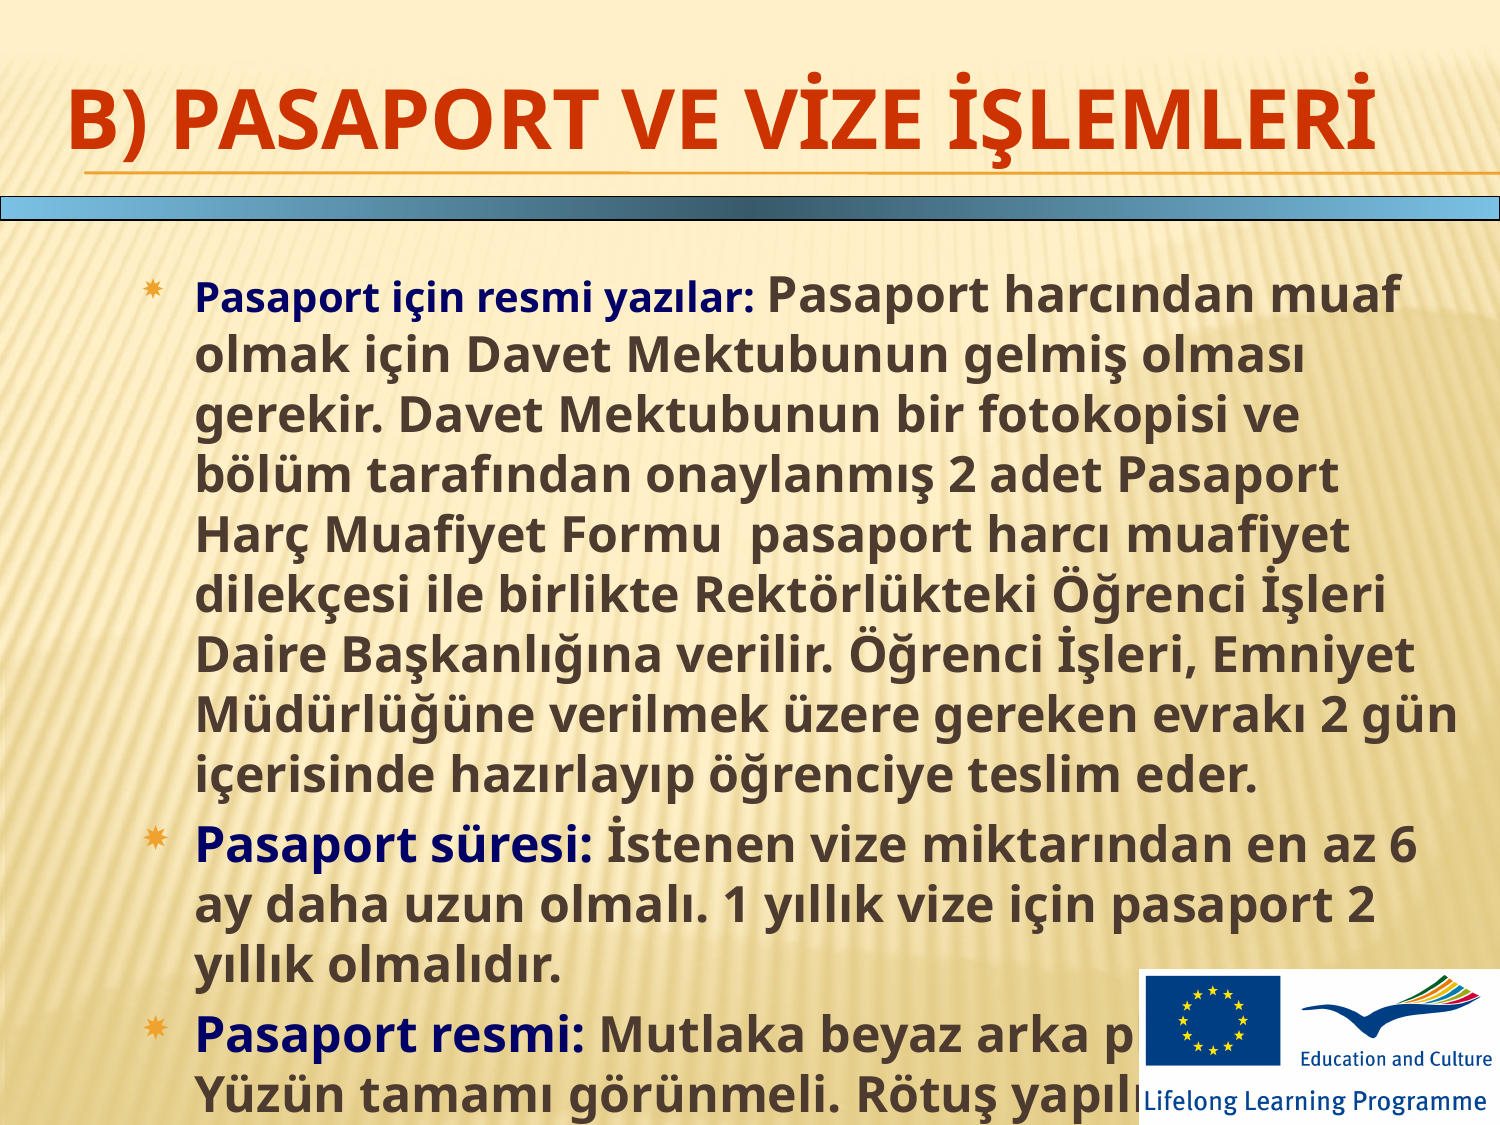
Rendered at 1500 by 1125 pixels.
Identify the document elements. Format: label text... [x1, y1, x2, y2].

picture [1139, 969, 1500, 1125]
title B) Pasaport ve Vİze İşlemlerİ [49, 220, 1446, 225]
text_box [0, 196, 1500, 220]
title B) Pasaport ve Vİze İşlemlerİ [49, 7, 1446, 196]
list Pasaport için resmi yazılar: Pasaport harcından muaf olmak için Davet Mektubunun gelmiş olması gerekir. Davet Mektubunun bir fotokopisi ve bölüm tarafından onaylanmış 2 adet Pasaport Harç Muafiyet Formu pasaport harcı muafiyet dilekçesi ile birlikte Rektörlükteki Öğrenci İşleri Daire Başkanlığına verilir. Öğrenci İşleri, Emniyet Müdürlüğüne verilmek üzere gereken evrakı 2 gün içerisinde hazırlayıp öğrenciye teslim eder. Pasaport süresi: İstenen vize miktarından en az 6 ay daha uzun olmalı. 1 yıllık vize için pasaport 2 yıllık olmalıdır. Pasaport resmi: Mutlaka beyaz arka planlı olmalı. Yüzün tamamı görünmeli. Rötuş yapılmamış olmalı. (Biyometrik) [49, 254, 1476, 1095]
